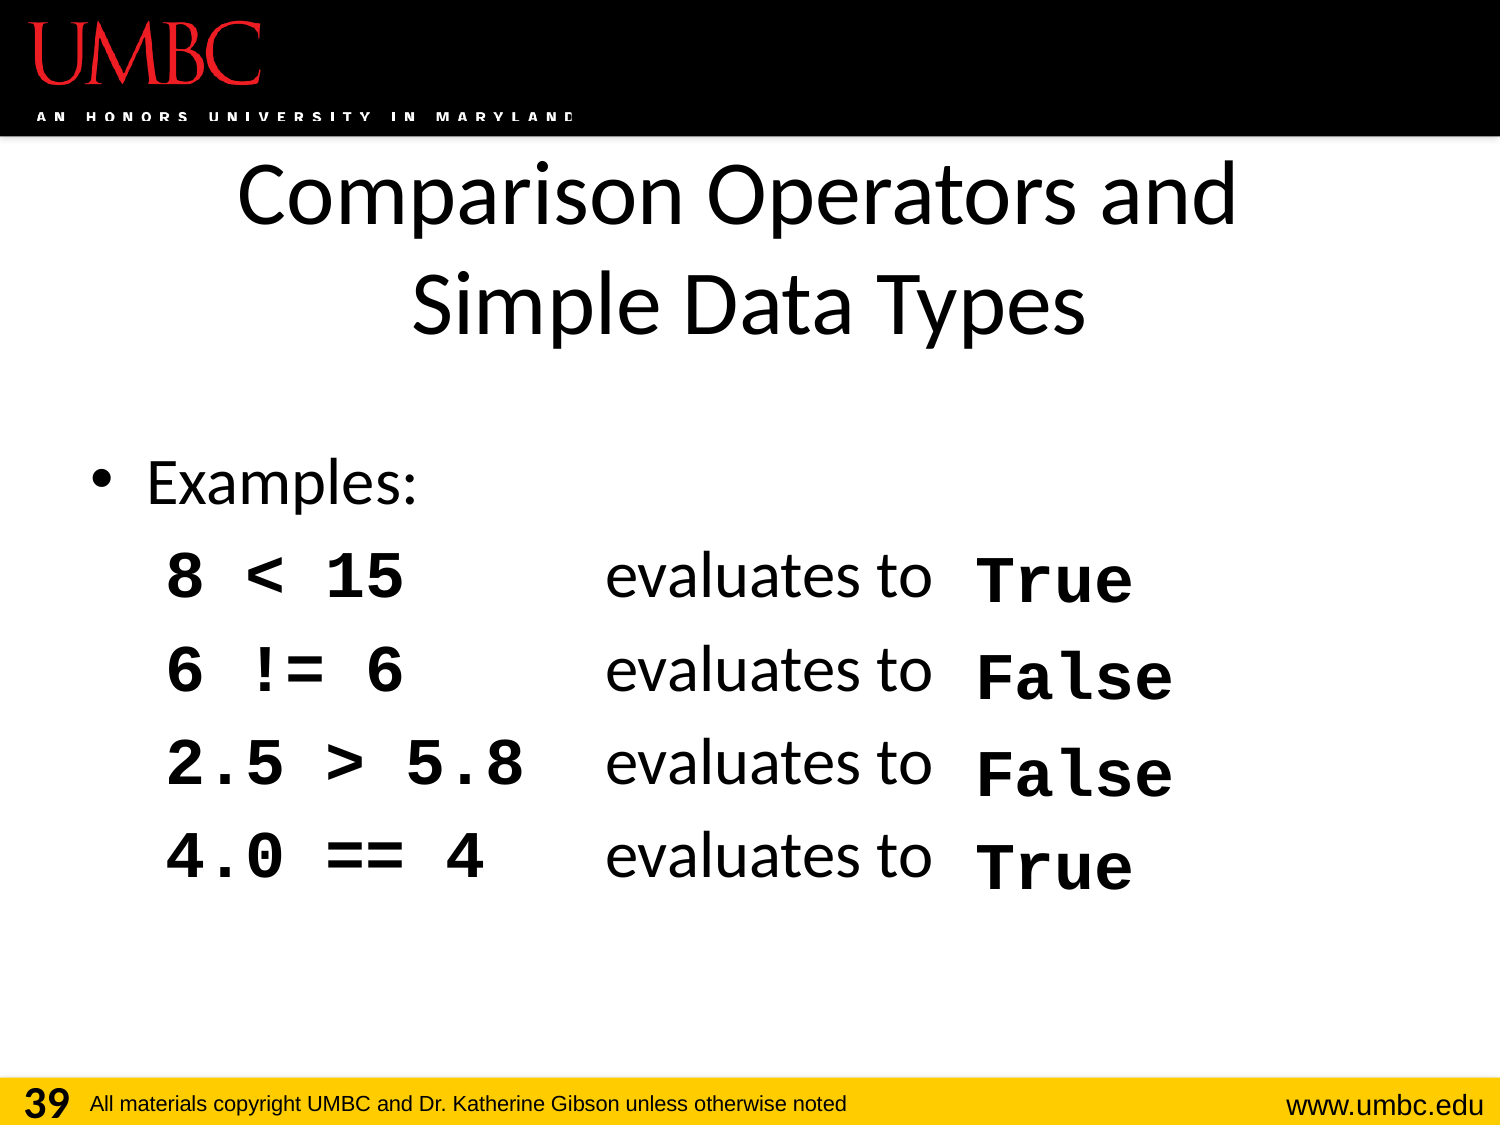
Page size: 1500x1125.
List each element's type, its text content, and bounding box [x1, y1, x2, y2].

title Comparison Operators and Simple Data Types [75, 149, 1425, 336]
list Examples: 8 < 15 evaluates to 6 != 6 evaluates to 2.5 > 5.8 evaluates to 4.0 == 4 evaluates to [75, 336, 1425, 1019]
text_box False [960, 625, 1203, 721]
text_box False [960, 722, 1203, 817]
text_box True [960, 528, 1171, 623]
slide_number 39 [0, 1065, 94, 1125]
text_box True [960, 815, 1171, 910]
